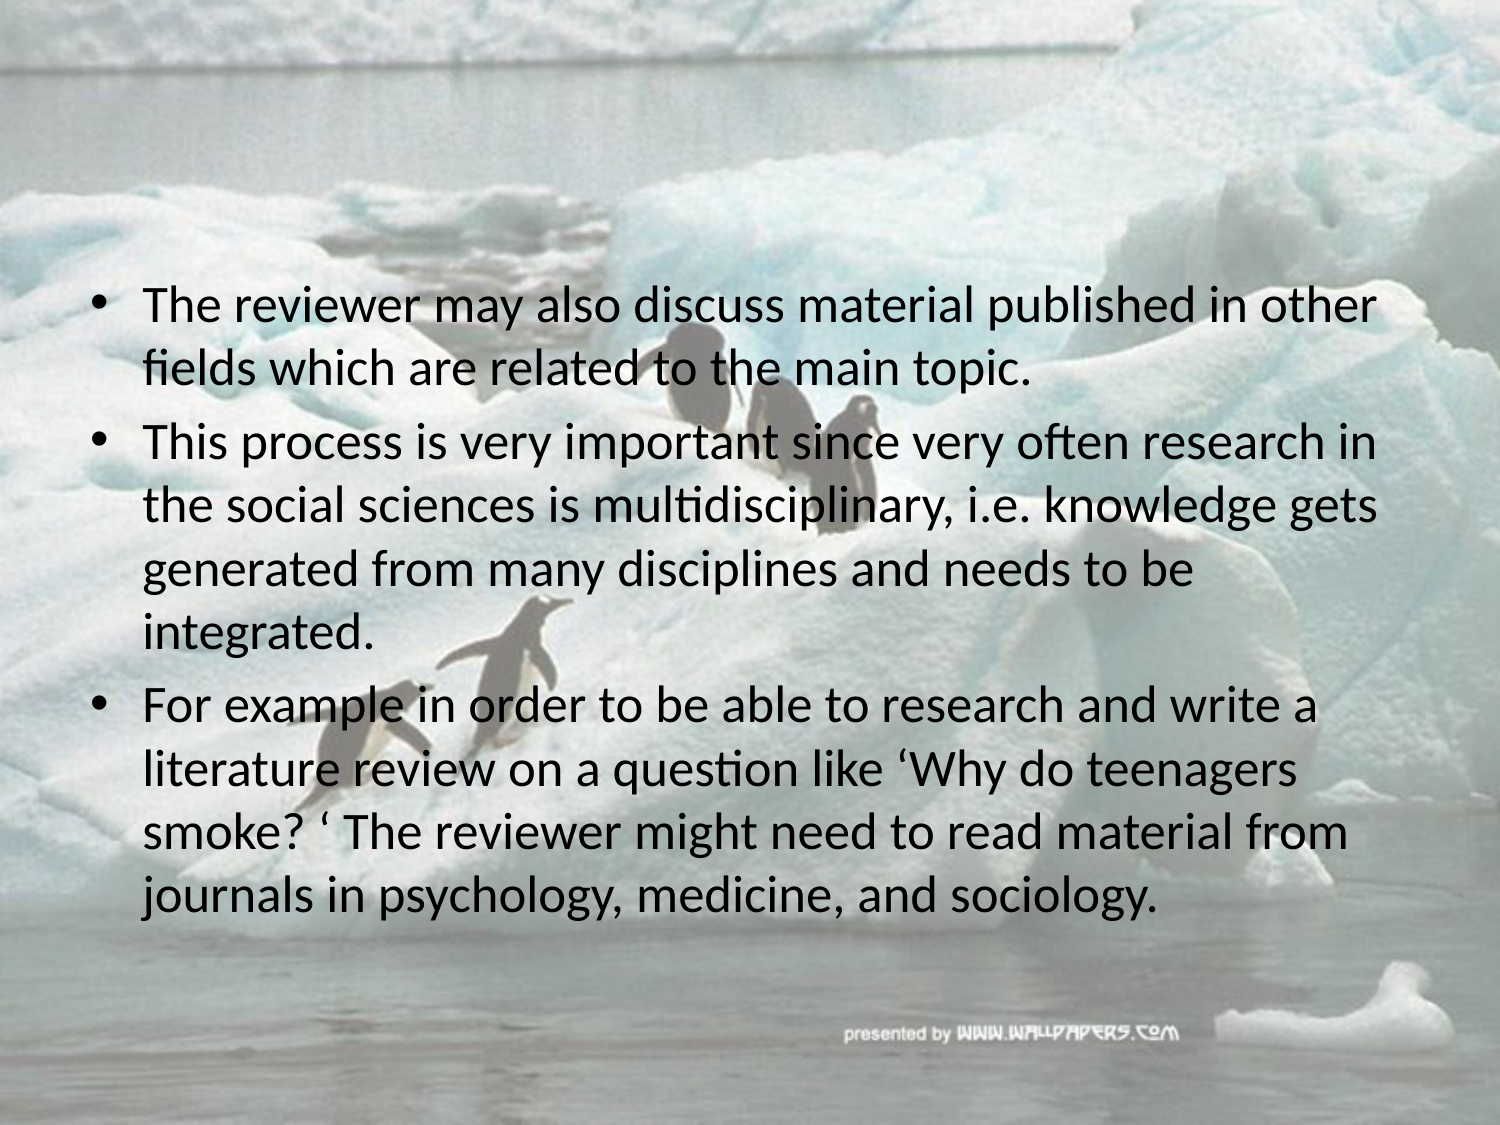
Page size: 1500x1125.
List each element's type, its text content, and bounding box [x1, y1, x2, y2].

list The reviewer may also discuss material published in other fields which are related to the main topic. This process is very important since very often research in the social sciences is multidisciplinary, i.e. knowledge gets generated from many disciplines and needs to be integrated. For example in order to be able to research and write a literature review on a question like ‘Why do teenagers smoke? ‘ The reviewer might need to read material from journals in psychology, medicine, and sociology. [75, 262, 1425, 1005]
